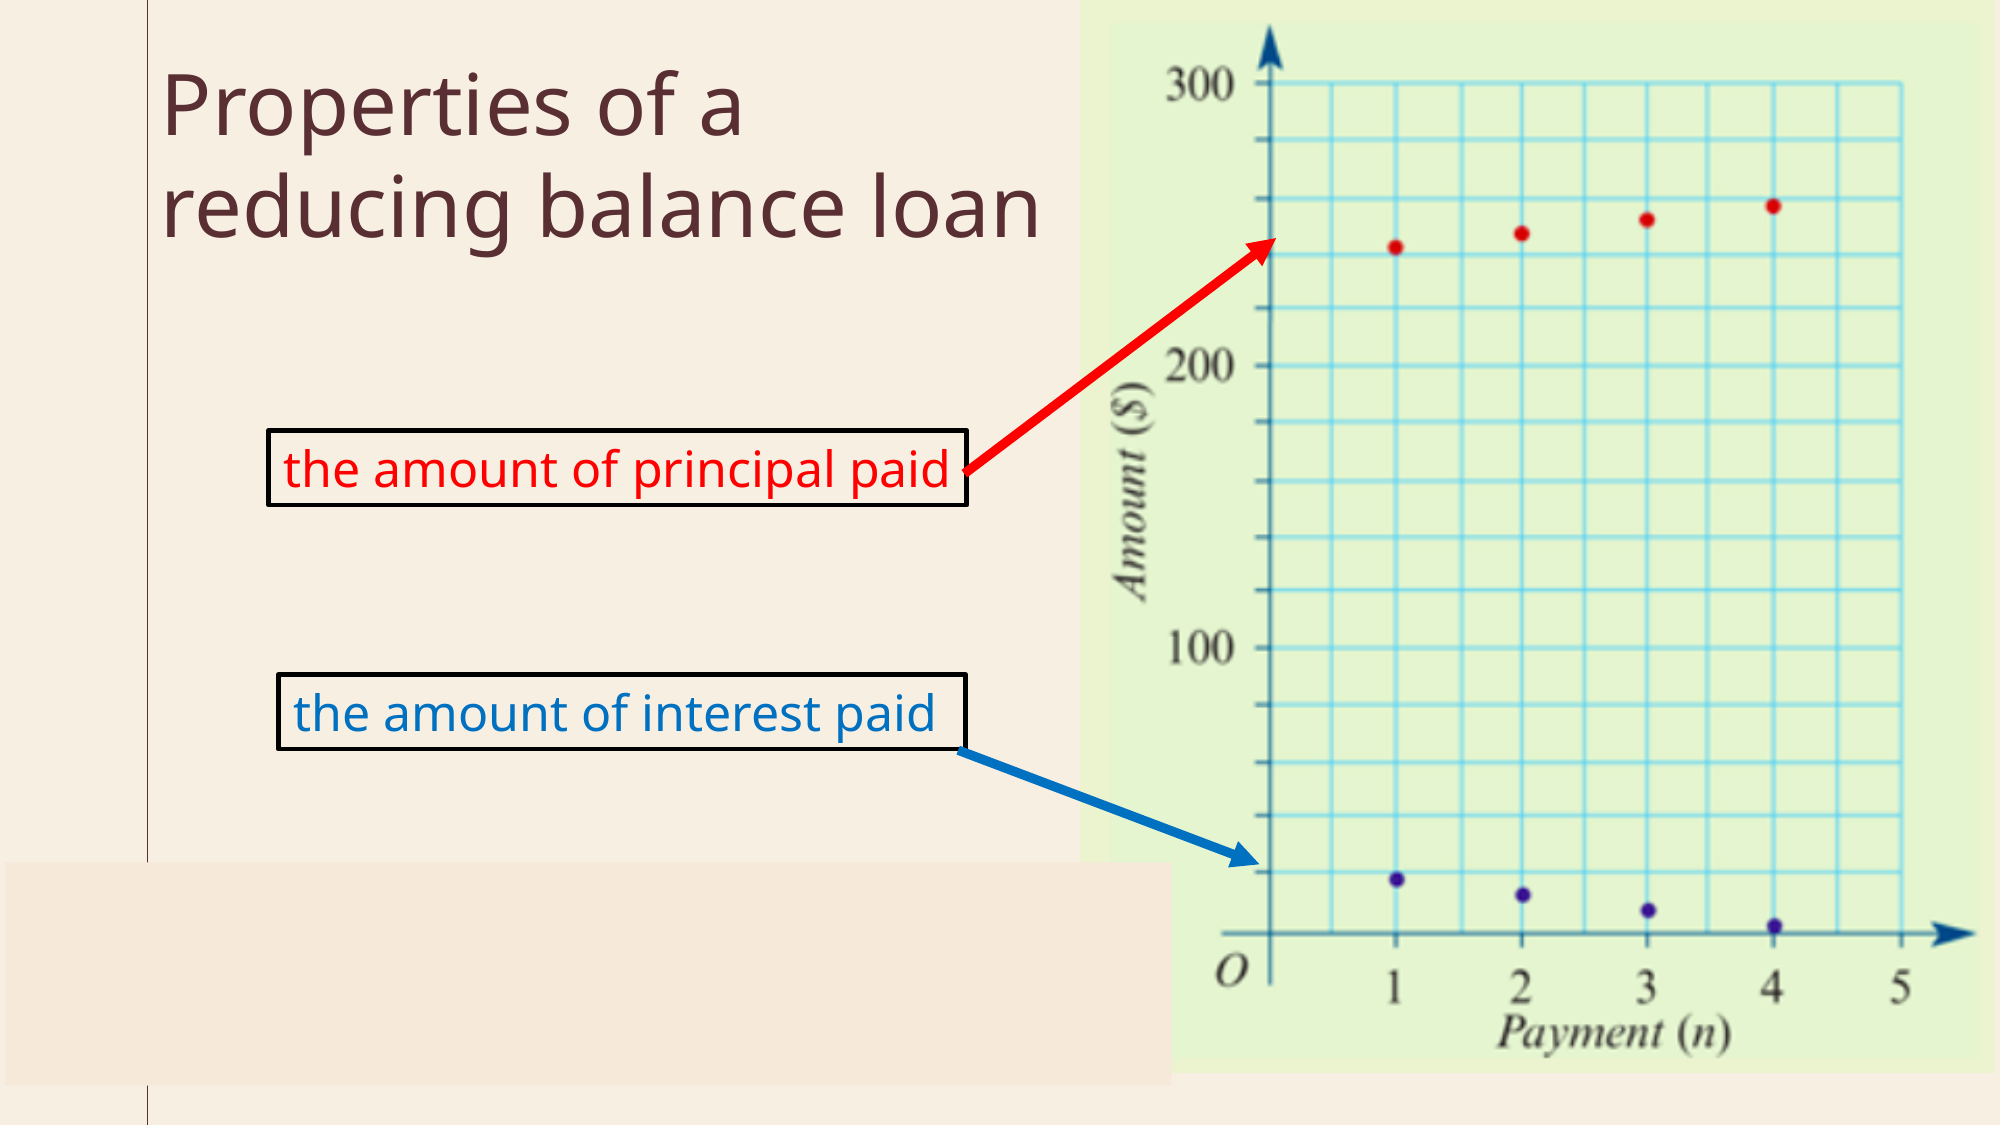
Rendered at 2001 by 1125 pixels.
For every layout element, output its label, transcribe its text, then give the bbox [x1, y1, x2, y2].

text_box the amount of principal paid [268, 430, 967, 506]
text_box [958, 750, 1260, 865]
picture [1080, 0, 1995, 1073]
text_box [964, 238, 1277, 474]
text_box the amount of interest paid [278, 674, 966, 750]
title Properties of a reducing balance loan [160, 50, 1076, 258]
